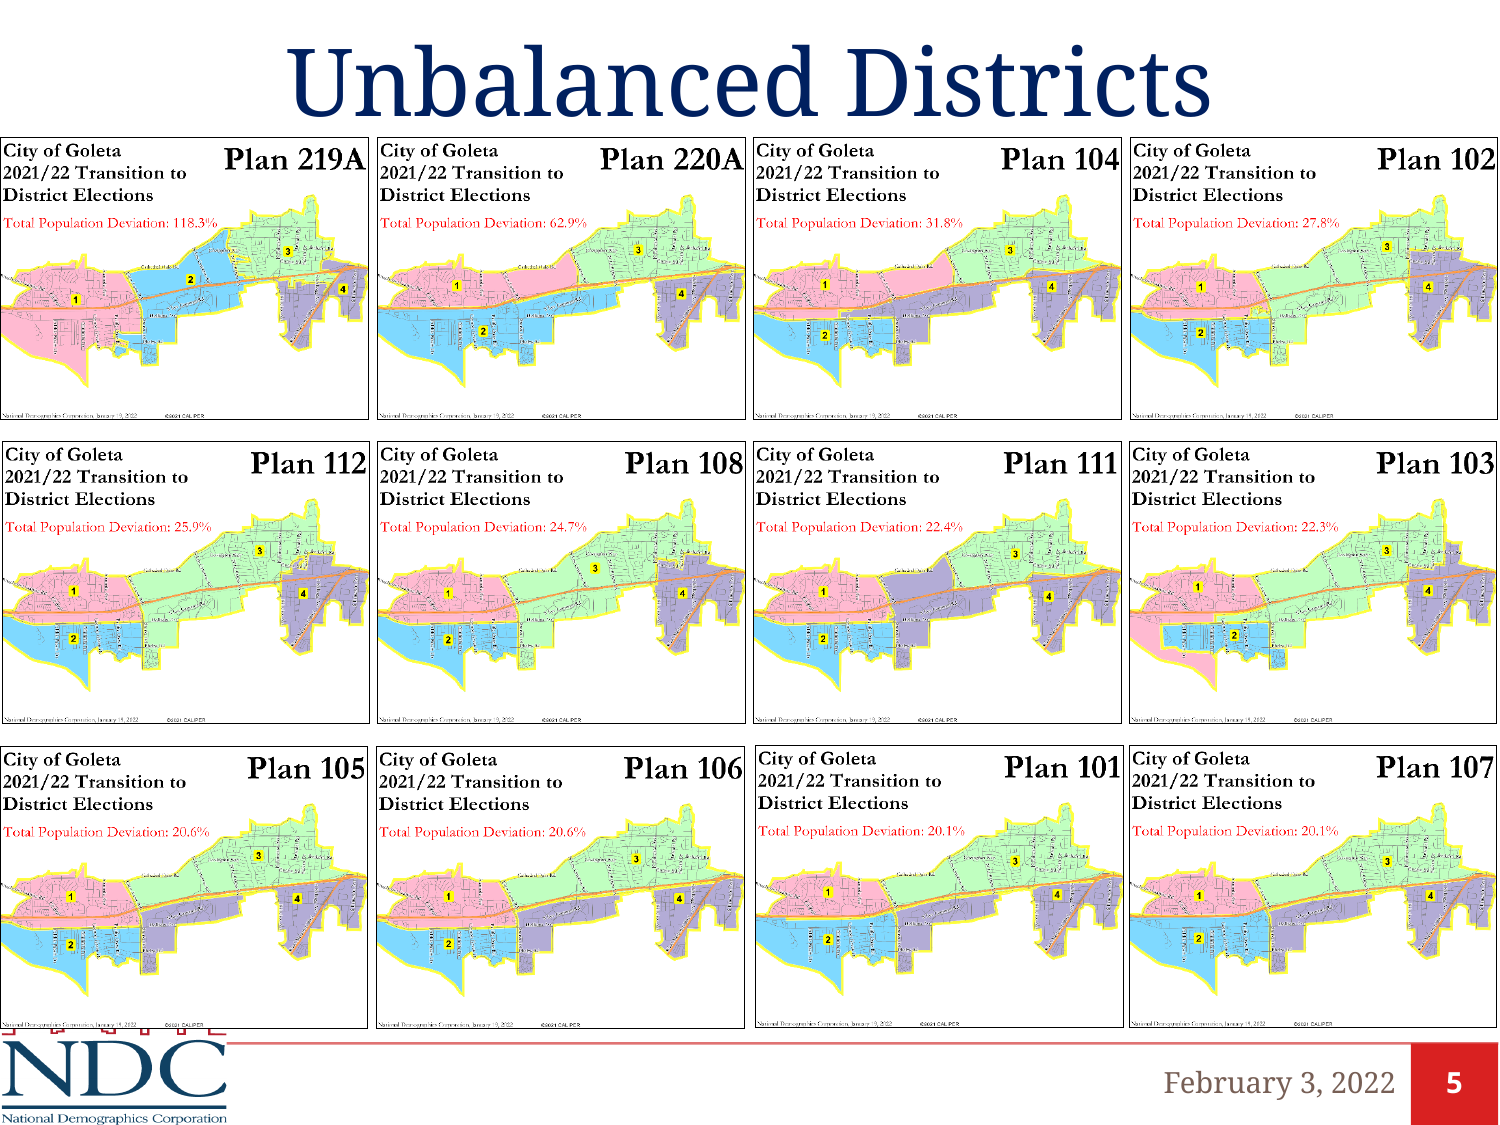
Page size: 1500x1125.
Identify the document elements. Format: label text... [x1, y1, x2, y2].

text_box Unbalanced Districts [1, 0, 1499, 139]
picture [376, 746, 745, 1030]
picture [1129, 137, 1498, 420]
picture [377, 137, 746, 420]
picture [753, 441, 1122, 724]
picture [1128, 745, 1497, 1029]
picture [377, 441, 746, 724]
picture [0, 746, 368, 1030]
picture [0, 137, 369, 420]
picture [755, 745, 1124, 1029]
picture [1128, 441, 1497, 724]
picture [1, 441, 370, 724]
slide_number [973, 1051, 1411, 1112]
picture [753, 137, 1122, 420]
